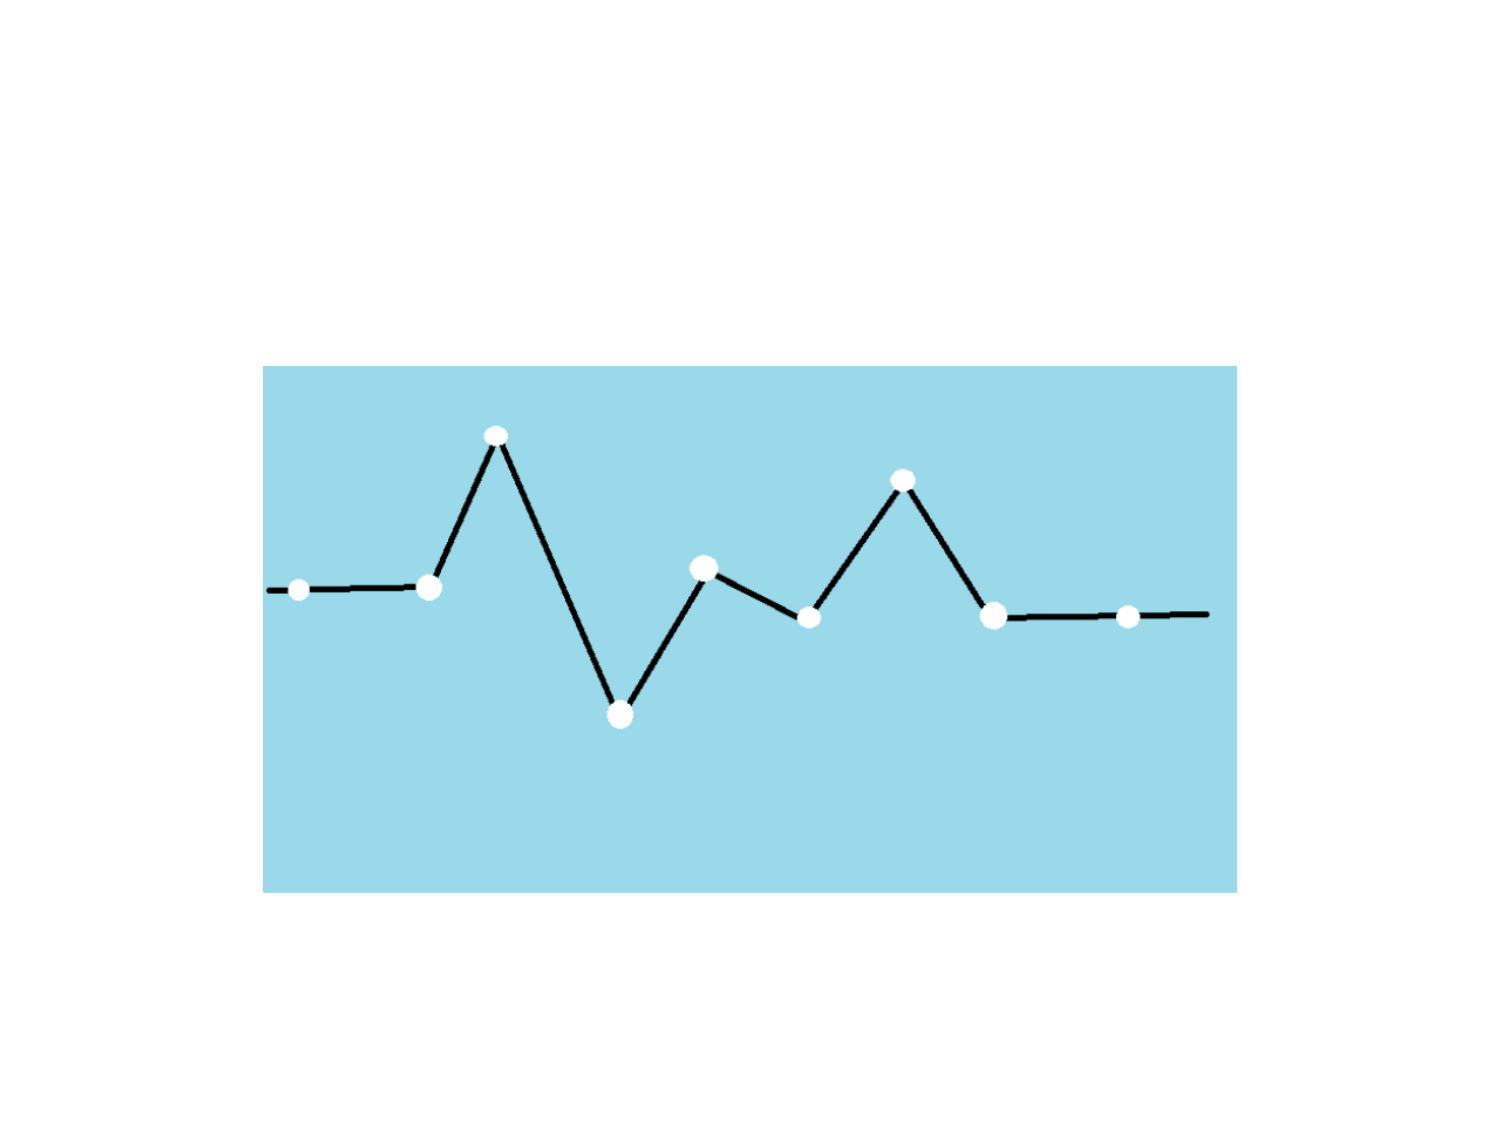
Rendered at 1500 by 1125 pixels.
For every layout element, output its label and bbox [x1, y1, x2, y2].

list [262, 366, 1238, 900]
